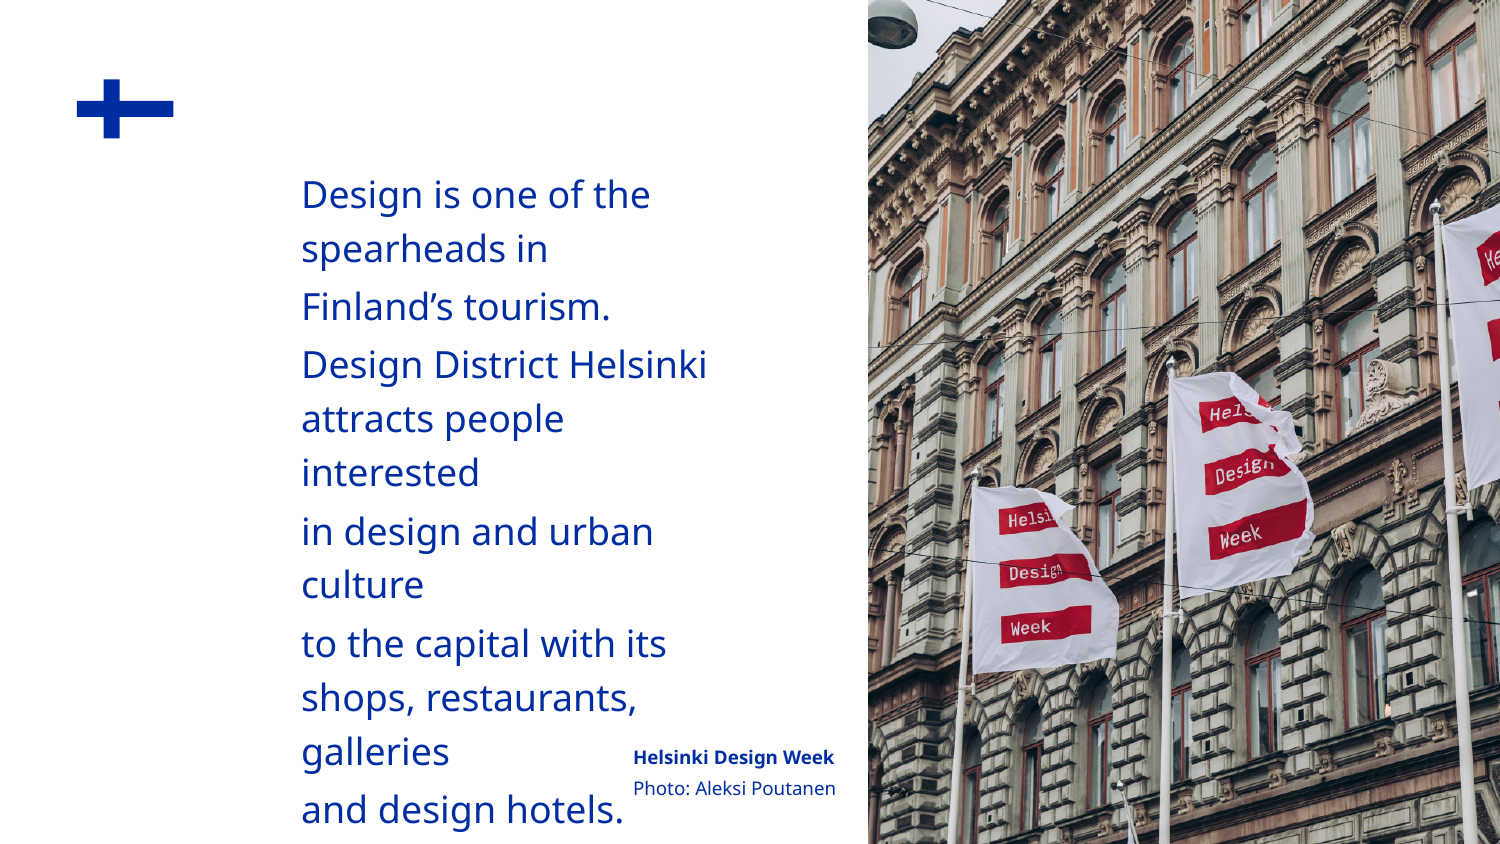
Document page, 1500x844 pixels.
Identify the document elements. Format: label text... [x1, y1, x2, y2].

picture [867, 0, 1500, 844]
text_box Helsinki Design Week Photo: Aleksi Poutanen [633, 740, 862, 844]
list Design is one of the spearheads in Finland’s tourism. Design District Helsinki attracts people interested in design and urban culture to the capital with its shops, restaurants, galleries and design hotels. [301, 162, 750, 635]
